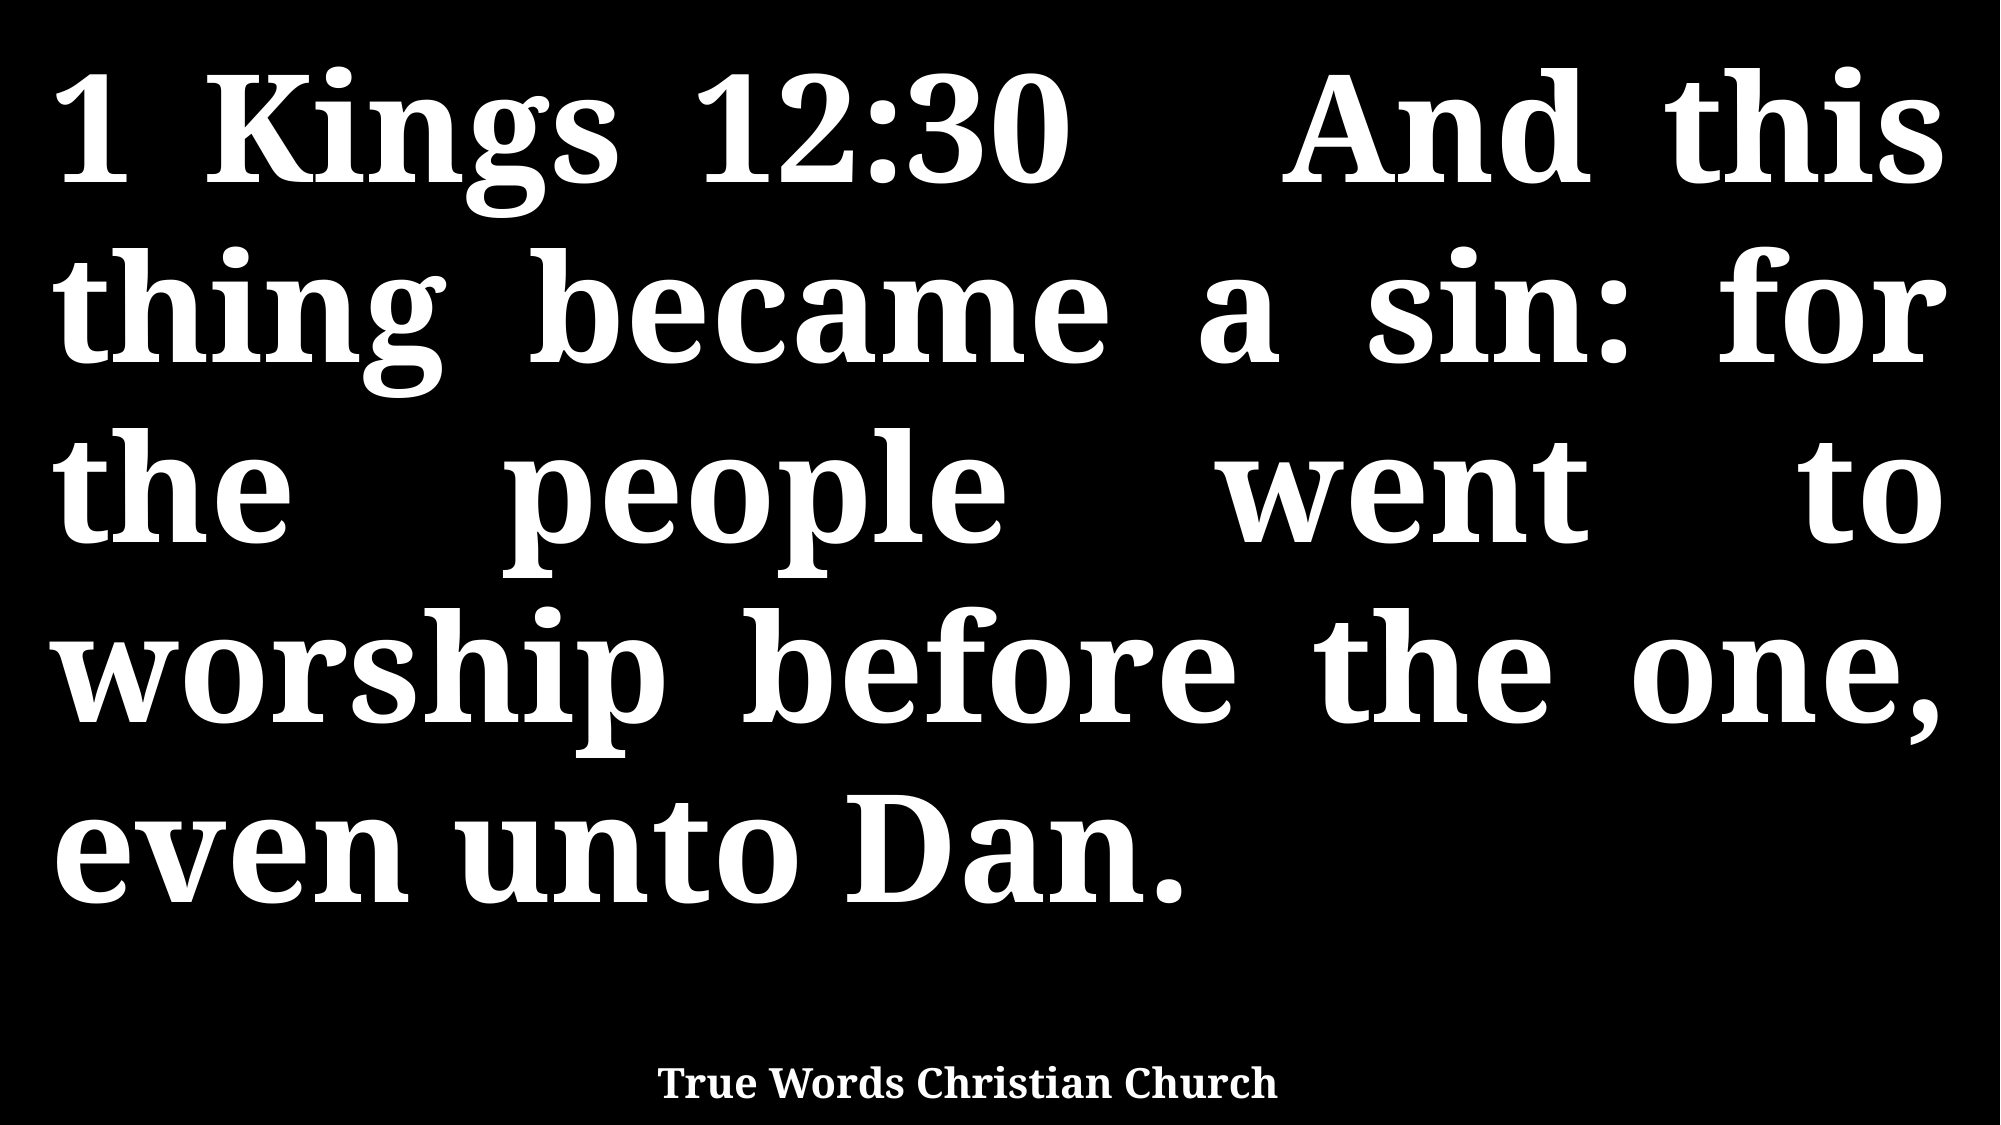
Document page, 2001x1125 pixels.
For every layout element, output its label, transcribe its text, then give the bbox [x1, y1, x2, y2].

text_box True Words Christian Church [642, 1049, 1294, 1114]
text_box 1 Kings 12:30 And this thing became a sin: for the people went to worship before the one, even unto Dan. [35, 25, 1965, 941]
